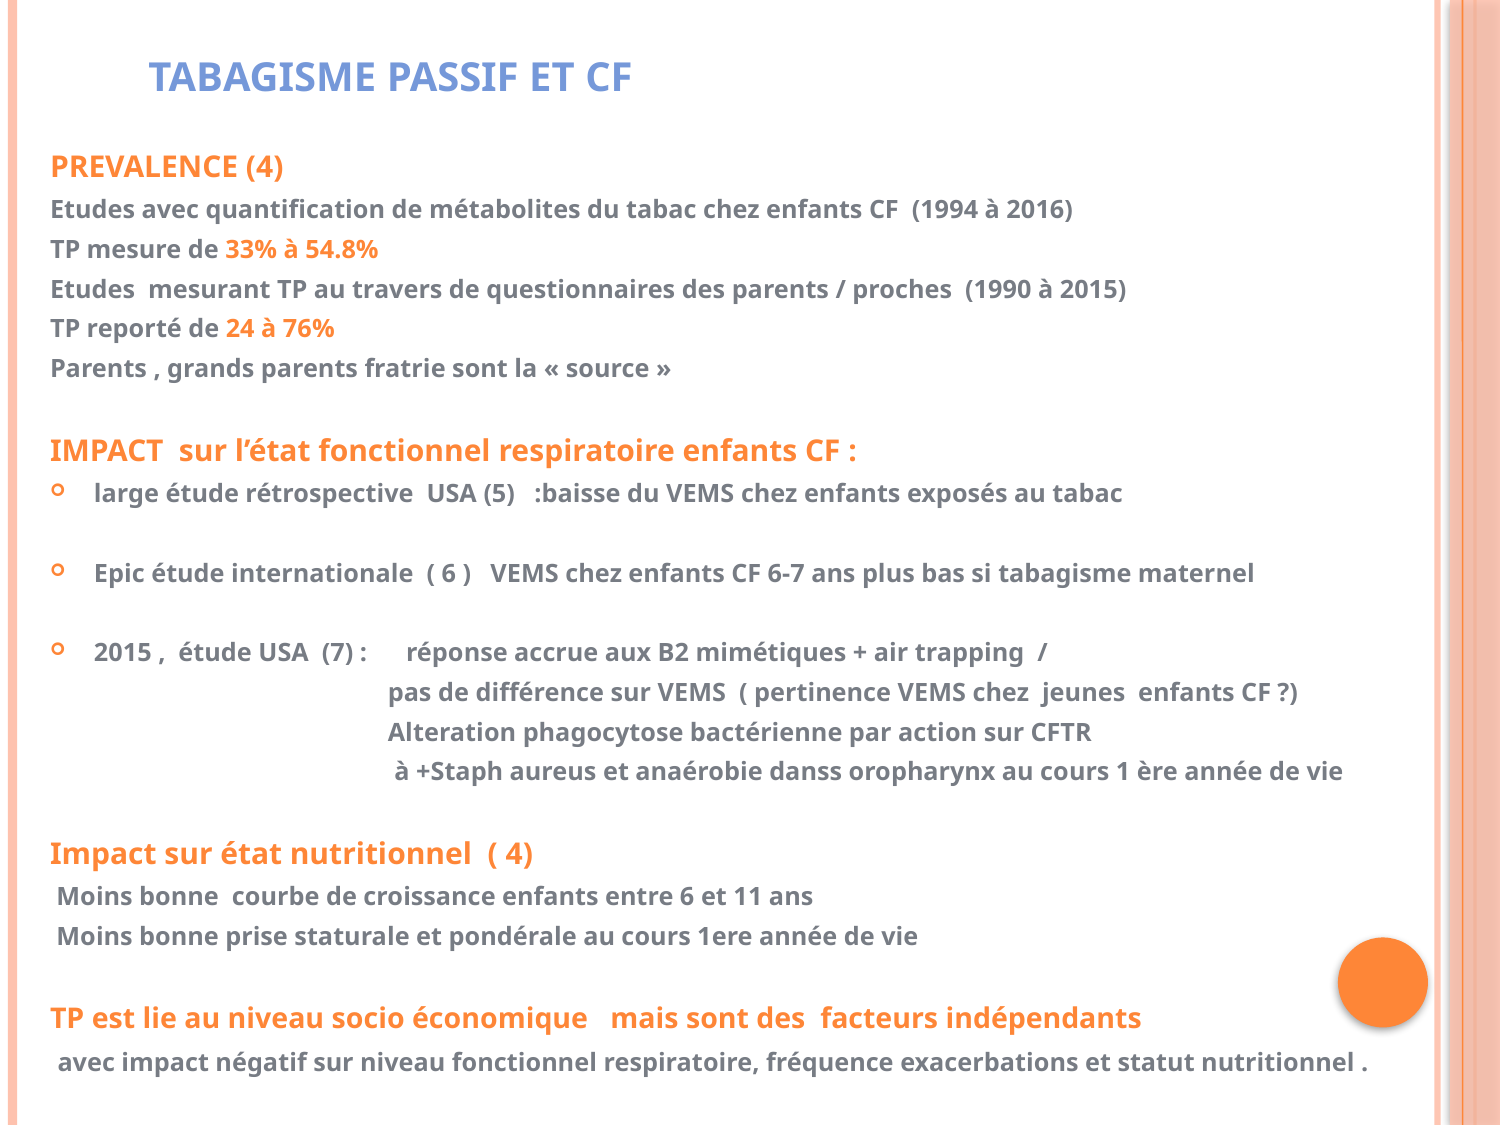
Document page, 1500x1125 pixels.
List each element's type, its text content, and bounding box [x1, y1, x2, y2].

title tabagisme passif et CF [133, 0, 1500, 108]
list PREVALENCE (4) Etudes avec quantification de métabolites du tabac chez enfants CF (1994 à 2016) TP mesure de 33% à 54.8% Etudes mesurant TP au travers de questionnaires des parents / proches (1990 à 2015) TP reporté de 24 à 76% Parents , grands parents fratrie sont la « source » IMPACT sur l’état fonctionnel respiratoire enfants CF : large étude rétrospective USA (5) :baisse du VEMS chez enfants exposés au tabac Epic étude internationale ( 6 ) VEMS chez enfants CF 6-7 ans plus bas si tabagisme maternel 2015 , étude USA (7) : réponse accrue aux B2 mimétiques + air trapping / pas de différence sur VEMS ( pertinence VEMS chez jeunes enfants CF ?) Alteration phagocytose bactérienne par action sur CFTR à +Staph aureus et anaérobie danss oropharynx au cours 1 ère année de vie Impact sur état nutritionnel ( 4) Moins bonne courbe de croissance enfants entre 6 et 11 ans Moins bonne prise staturale et pondérale au cours 1ere année de vie TP est lie au niveau socio économique mais sont des facteurs indépendants avec impact négatif sur niveau fonctionnel respiratoire, fréquence exacerbations et statut nutritionnel . [35, 140, 1432, 1090]
